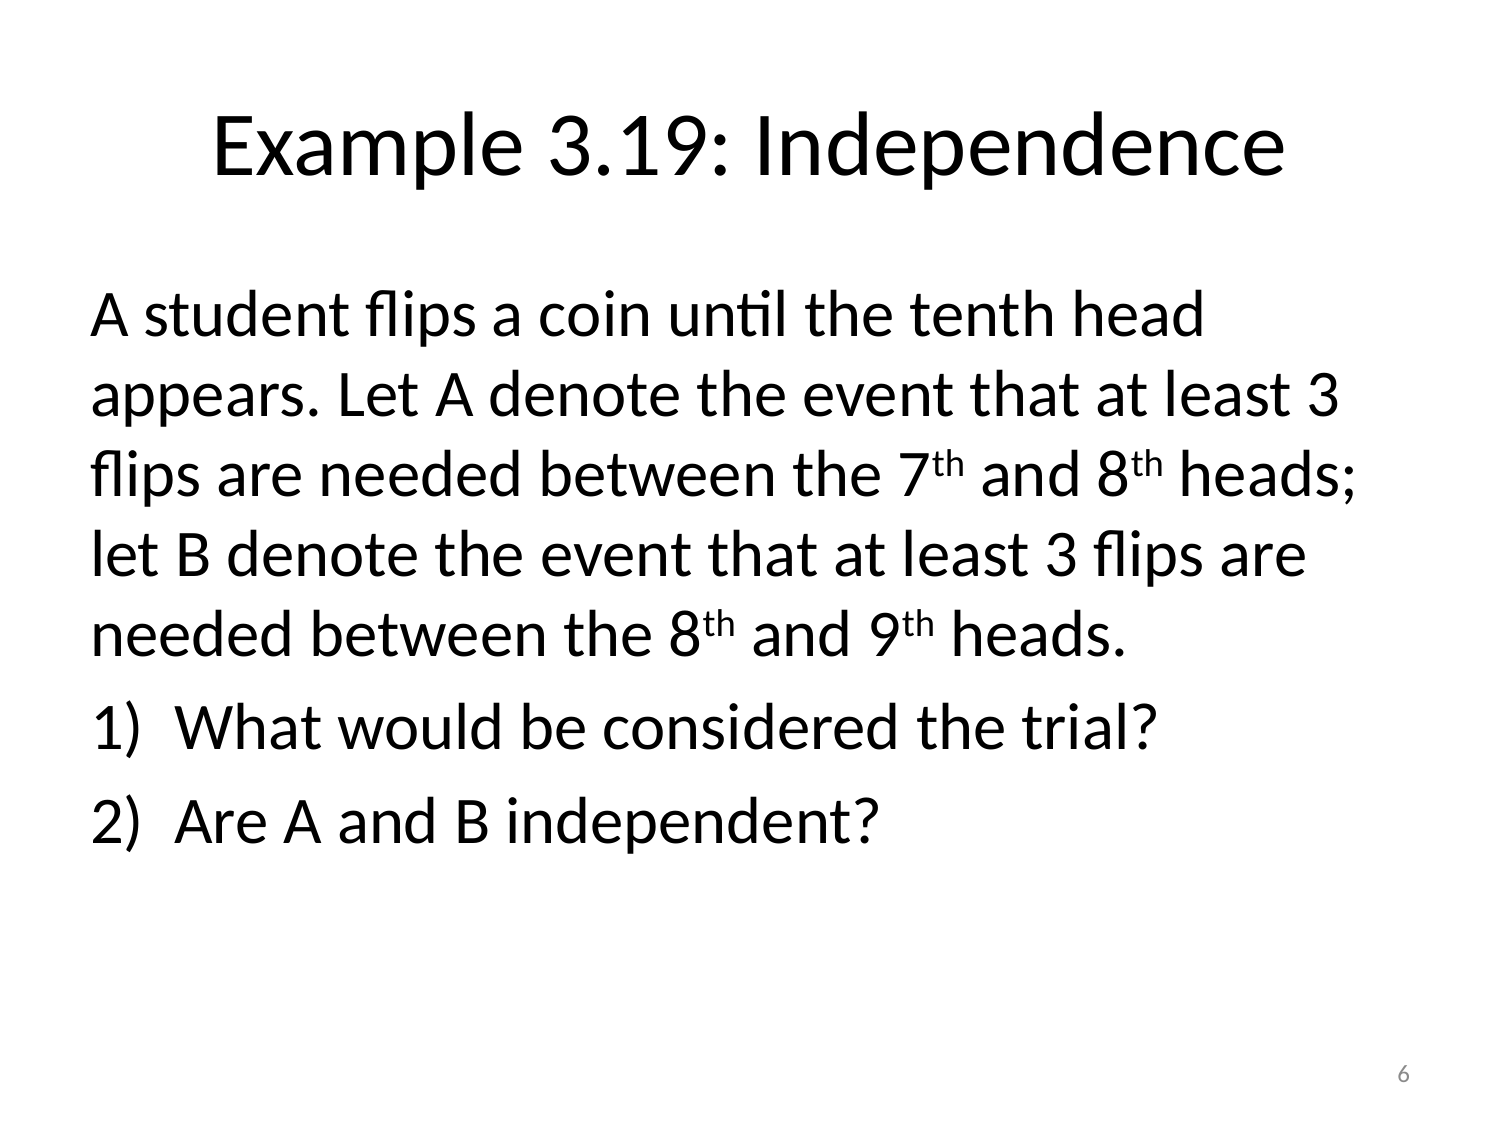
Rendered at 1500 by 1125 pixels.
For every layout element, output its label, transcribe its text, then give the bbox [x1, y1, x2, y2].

slide_number 6 [1074, 1042, 1425, 1103]
title Example 3.19: Independence [75, 45, 1425, 233]
list A student flips a coin until the tenth head appears. Let A denote the event that at least 3 flips are needed between the 7th and 8th heads; let B denote the event that at least 3 flips are needed between the 8th and 9th heads. What would be considered the trial? Are A and B independent? [75, 262, 1425, 1005]
